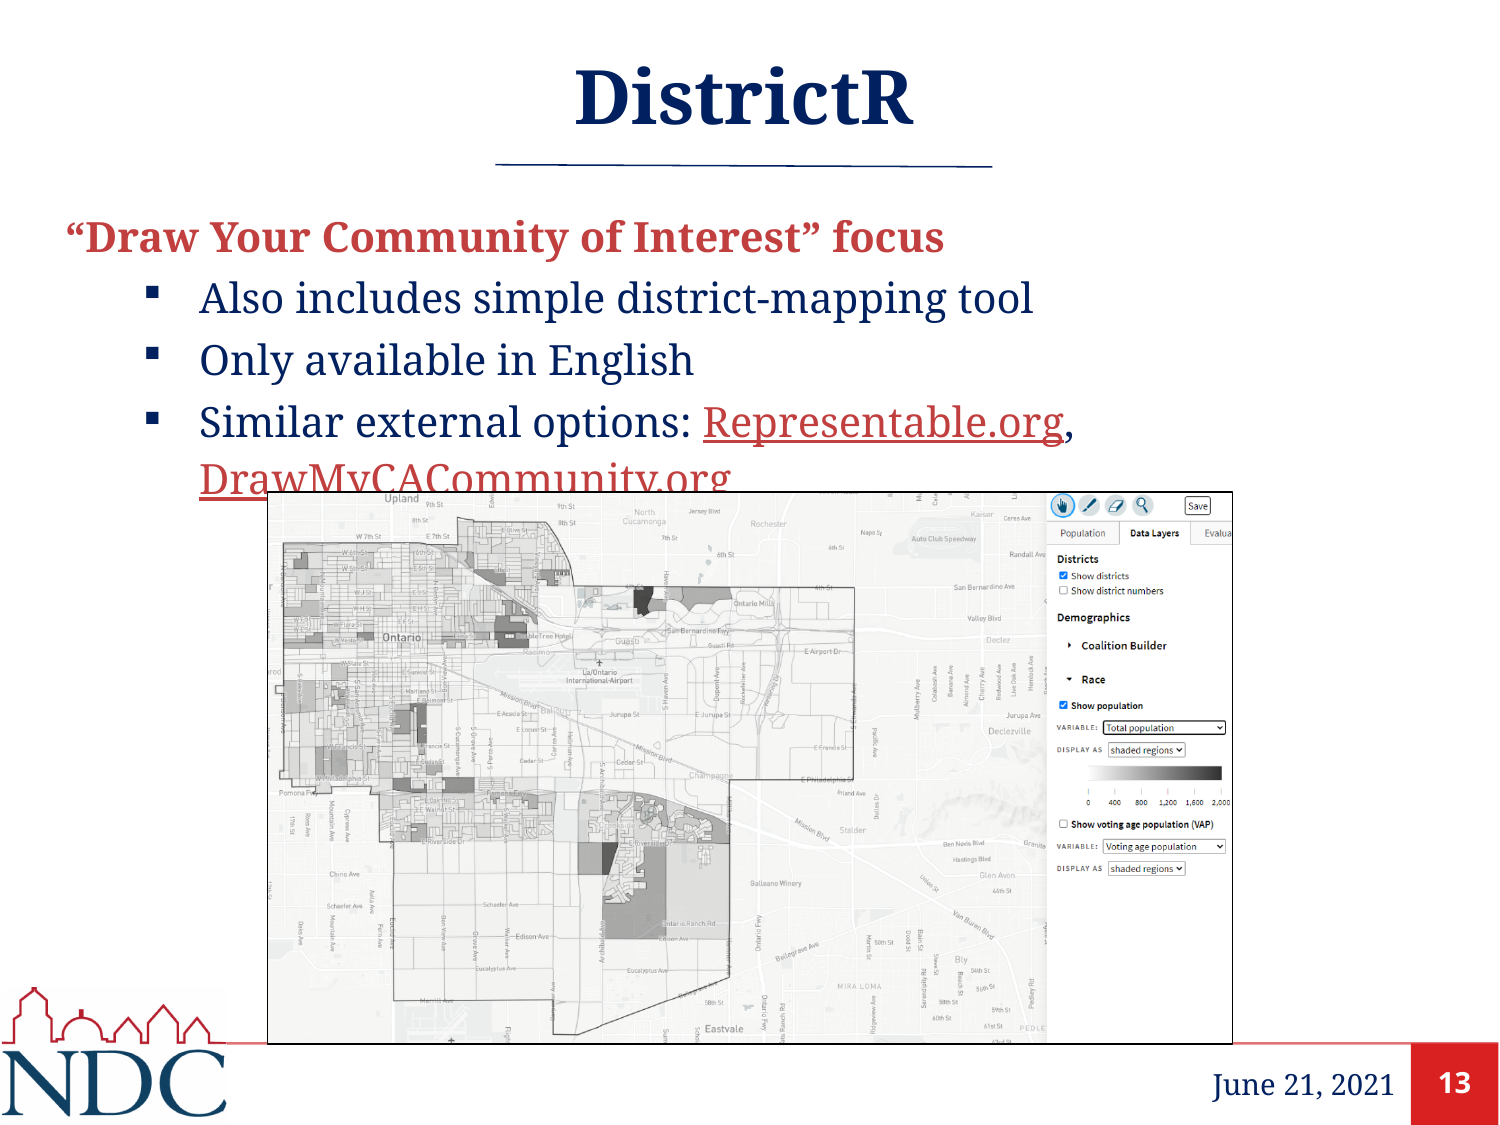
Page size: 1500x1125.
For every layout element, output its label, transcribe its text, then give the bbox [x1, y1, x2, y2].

list “Draw Your Community of Interest” focus Also includes simple district-mapping tool Only available in English Similar external options: Representable.org, DrawMyCACommunity.org [50, 203, 1438, 626]
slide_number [1149, 1043, 1411, 1125]
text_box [495, 164, 993, 168]
title DistrictR [50, 13, 1438, 176]
slide_number 13 [1411, 1043, 1499, 1125]
picture [267, 492, 1233, 1044]
picture [1, 987, 227, 1125]
